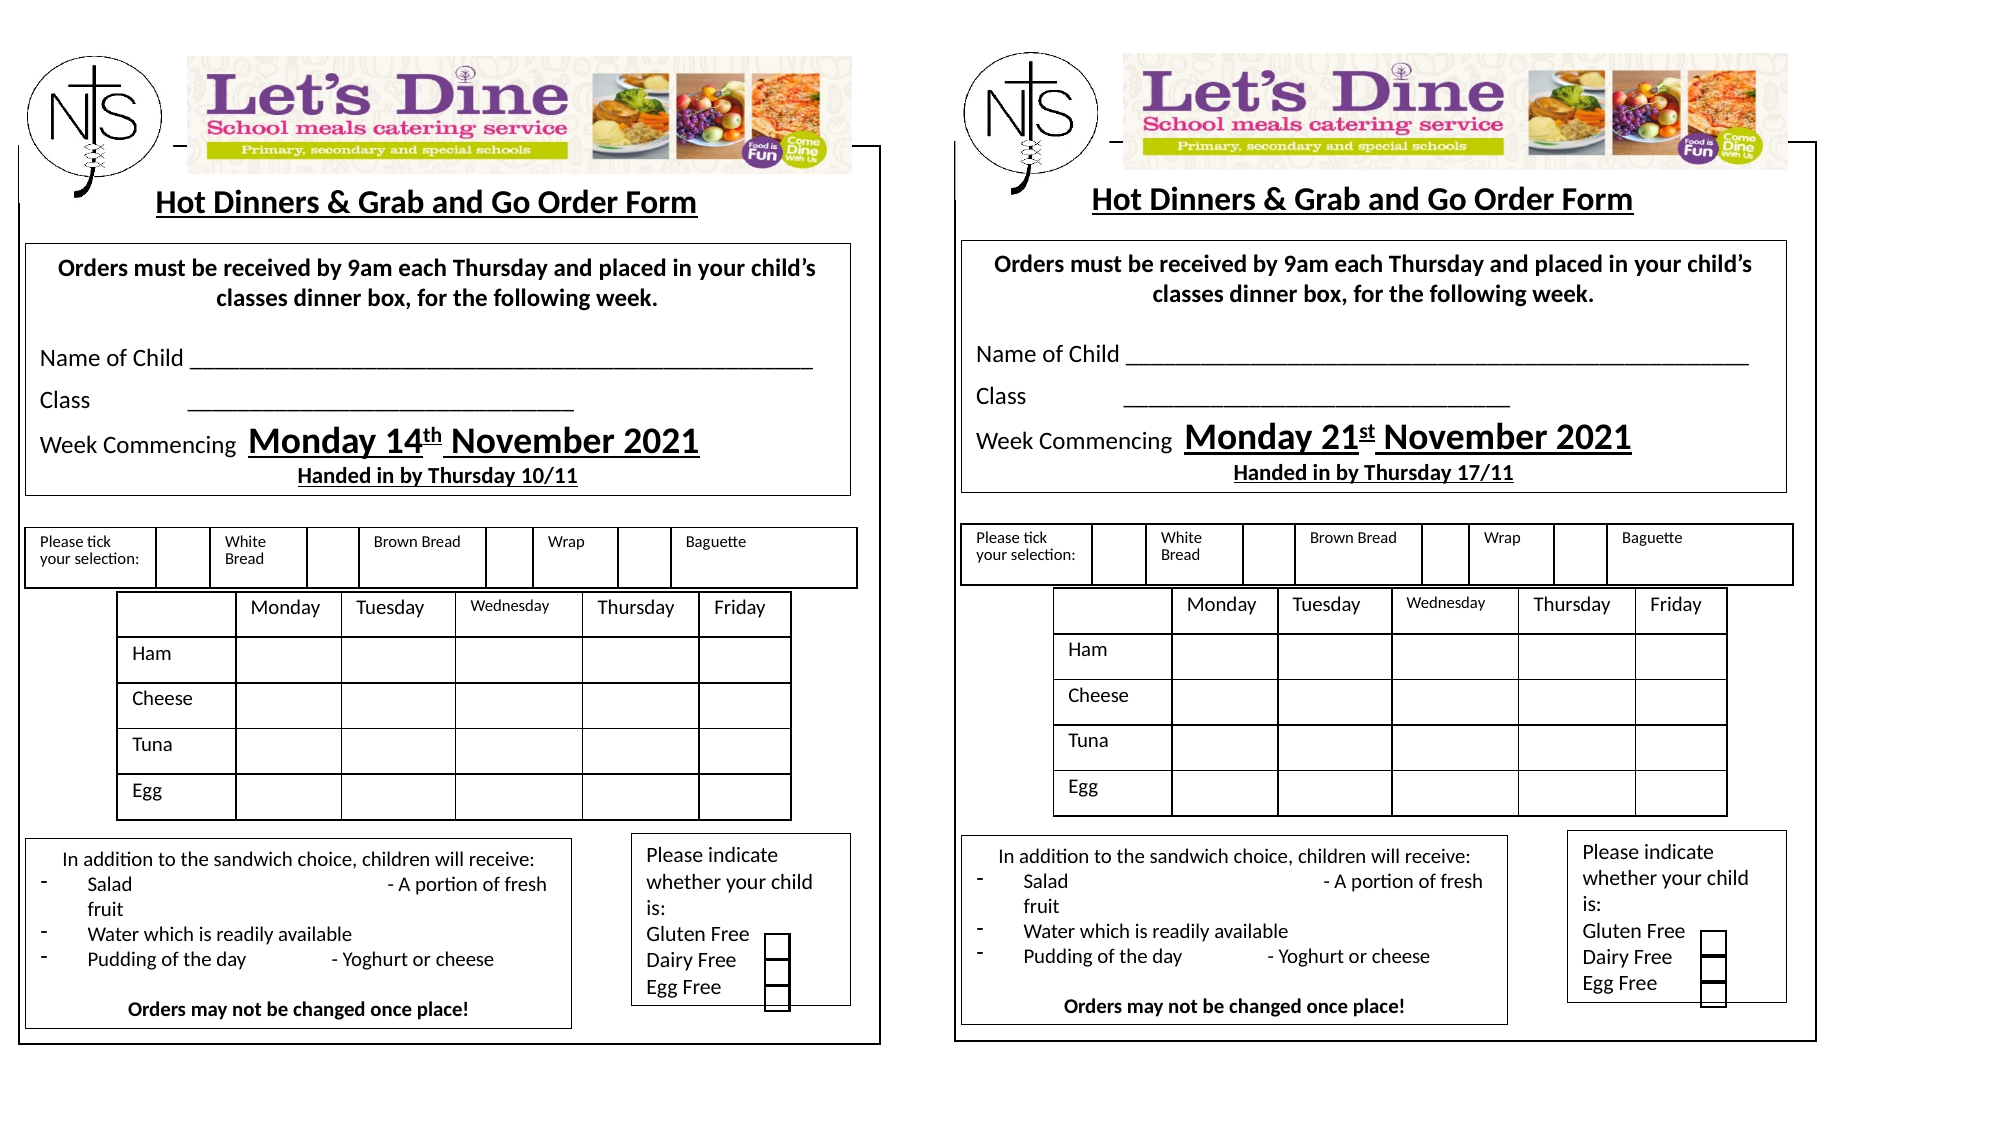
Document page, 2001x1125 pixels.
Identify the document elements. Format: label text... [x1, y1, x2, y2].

table_cell [1173, 635, 1277, 679]
text_box Hot Dinners & Grab and Go Order Form [1045, 169, 1681, 225]
table_cell [1519, 680, 1635, 724]
table_cell [700, 684, 790, 728]
table_cell Tuna [118, 729, 235, 773]
table_cell Ham [1054, 635, 1171, 679]
table_cell [583, 729, 698, 773]
table_header White Bread [211, 528, 306, 587]
table_cell [237, 638, 341, 682]
table_header [118, 593, 235, 636]
table_header Baguette [1608, 525, 1792, 584]
table_cell [342, 638, 455, 682]
text_box [1700, 982, 1727, 1008]
table_cell [1636, 635, 1726, 679]
table_header Monday [237, 593, 341, 636]
text_box Please indicate whether your child is: Gluten Free Dairy Free Egg Free [1567, 830, 1787, 1003]
table_cell Ham [118, 638, 235, 682]
text_box Orders must be received by 9am each Thursday and placed in your child’s classes dinner box, for the following week. Name of Child __________________________________________________ Class _______________________________ Week Commencing Monday 21st November 2021 Handed in by Thursday 17/11 [961, 240, 1787, 493]
text_box [764, 986, 791, 1012]
table_cell [1279, 726, 1391, 770]
table_header [1423, 525, 1468, 584]
table_cell [1173, 726, 1277, 770]
table_cell [237, 684, 341, 728]
table_header Wednesday [1393, 589, 1518, 633]
picture [19, 45, 174, 203]
table_header [1054, 589, 1171, 633]
table_header [308, 528, 358, 587]
table_cell [1393, 635, 1518, 679]
table_cell [1279, 771, 1391, 815]
table_header Please tick your selection: [962, 525, 1091, 584]
table_cell [700, 775, 790, 819]
table_cell [1279, 635, 1391, 679]
table_cell [1636, 726, 1726, 770]
table_header Brown Bread [360, 528, 485, 587]
table_cell [1173, 680, 1277, 724]
text_box [954, 141, 1817, 1042]
table_cell [456, 684, 582, 728]
table_cell [456, 775, 582, 819]
table_header [1555, 525, 1606, 584]
table_cell [342, 775, 455, 819]
table_header Tuesday [1279, 589, 1391, 633]
table_cell [583, 638, 698, 682]
table_cell [1519, 771, 1635, 815]
table_header Tuesday [342, 593, 455, 636]
table_cell [456, 638, 582, 682]
picture [187, 56, 852, 174]
table_cell Egg [1054, 771, 1171, 815]
table_header Please tick your selection: [26, 528, 155, 587]
table_cell [1636, 771, 1726, 815]
text_box [1700, 956, 1727, 982]
table_cell [1279, 680, 1391, 724]
table_cell [237, 729, 341, 773]
table_cell [700, 729, 790, 773]
text_box Orders must be received by 9am each Thursday and placed in your child’s classes dinner box, for the following week. Name of Child __________________________________________________ Class _______________________________ Week Commencing Monday 14th November 2021 Handed in by Thursday 10/11 [25, 243, 851, 496]
table_cell [1393, 680, 1518, 724]
table_cell Tuna [1054, 726, 1171, 770]
table_header Wrap [1470, 525, 1553, 584]
table_cell Egg [118, 775, 235, 819]
table_header Thursday [1519, 589, 1635, 633]
table_cell [456, 729, 582, 773]
table_header Thursday [583, 593, 698, 636]
table_header Brown Bread [1296, 525, 1421, 584]
table_cell [237, 775, 341, 819]
table_header Monday [1173, 589, 1277, 633]
table_header Wrap [534, 528, 617, 587]
table_cell Cheese [118, 684, 235, 728]
table_cell [1173, 771, 1277, 815]
text_box In addition to the sandwich choice, children will receive: Salad - A portion of fresh fruit Water which is readily available Pudding of the day - Yoghurt or cheese Orders may not be changed once place! [961, 835, 1508, 1025]
table_header Wednesday [456, 593, 582, 636]
text_box Hot Dinners & Grab and Go Order Form [109, 173, 745, 228]
text_box In addition to the sandwich choice, children will receive: Salad - A portion of fresh fruit Water which is readily available Pudding of the day - Yoghurt or cheese Orders may not be changed once place! [25, 838, 572, 1029]
text_box Please indicate whether your child is: Gluten Free Dairy Free Egg Free [631, 833, 851, 1006]
table_cell [342, 729, 455, 773]
table_header White Bread [1147, 525, 1242, 584]
text_box [764, 933, 791, 959]
picture [1123, 53, 1788, 170]
text_box [1700, 930, 1727, 956]
table_cell [342, 684, 455, 728]
table_cell [700, 638, 790, 682]
table_header Friday [1636, 589, 1726, 633]
table_header [487, 528, 532, 587]
table_cell [1393, 726, 1518, 770]
table_header [619, 528, 670, 587]
table_header Baguette [672, 528, 856, 587]
table_header [1093, 525, 1145, 584]
table_cell Cheese [1054, 680, 1171, 724]
text_box [18, 145, 881, 1045]
table_cell [1636, 680, 1726, 724]
table_header [157, 528, 209, 587]
text_box [764, 959, 791, 986]
table_cell [1519, 635, 1635, 679]
table_cell [583, 684, 698, 728]
table_header Friday [700, 593, 790, 636]
picture [955, 42, 1110, 200]
table_header [1244, 525, 1294, 584]
table_cell [1519, 726, 1635, 770]
table_cell [1393, 771, 1518, 815]
table_cell [583, 775, 698, 819]
